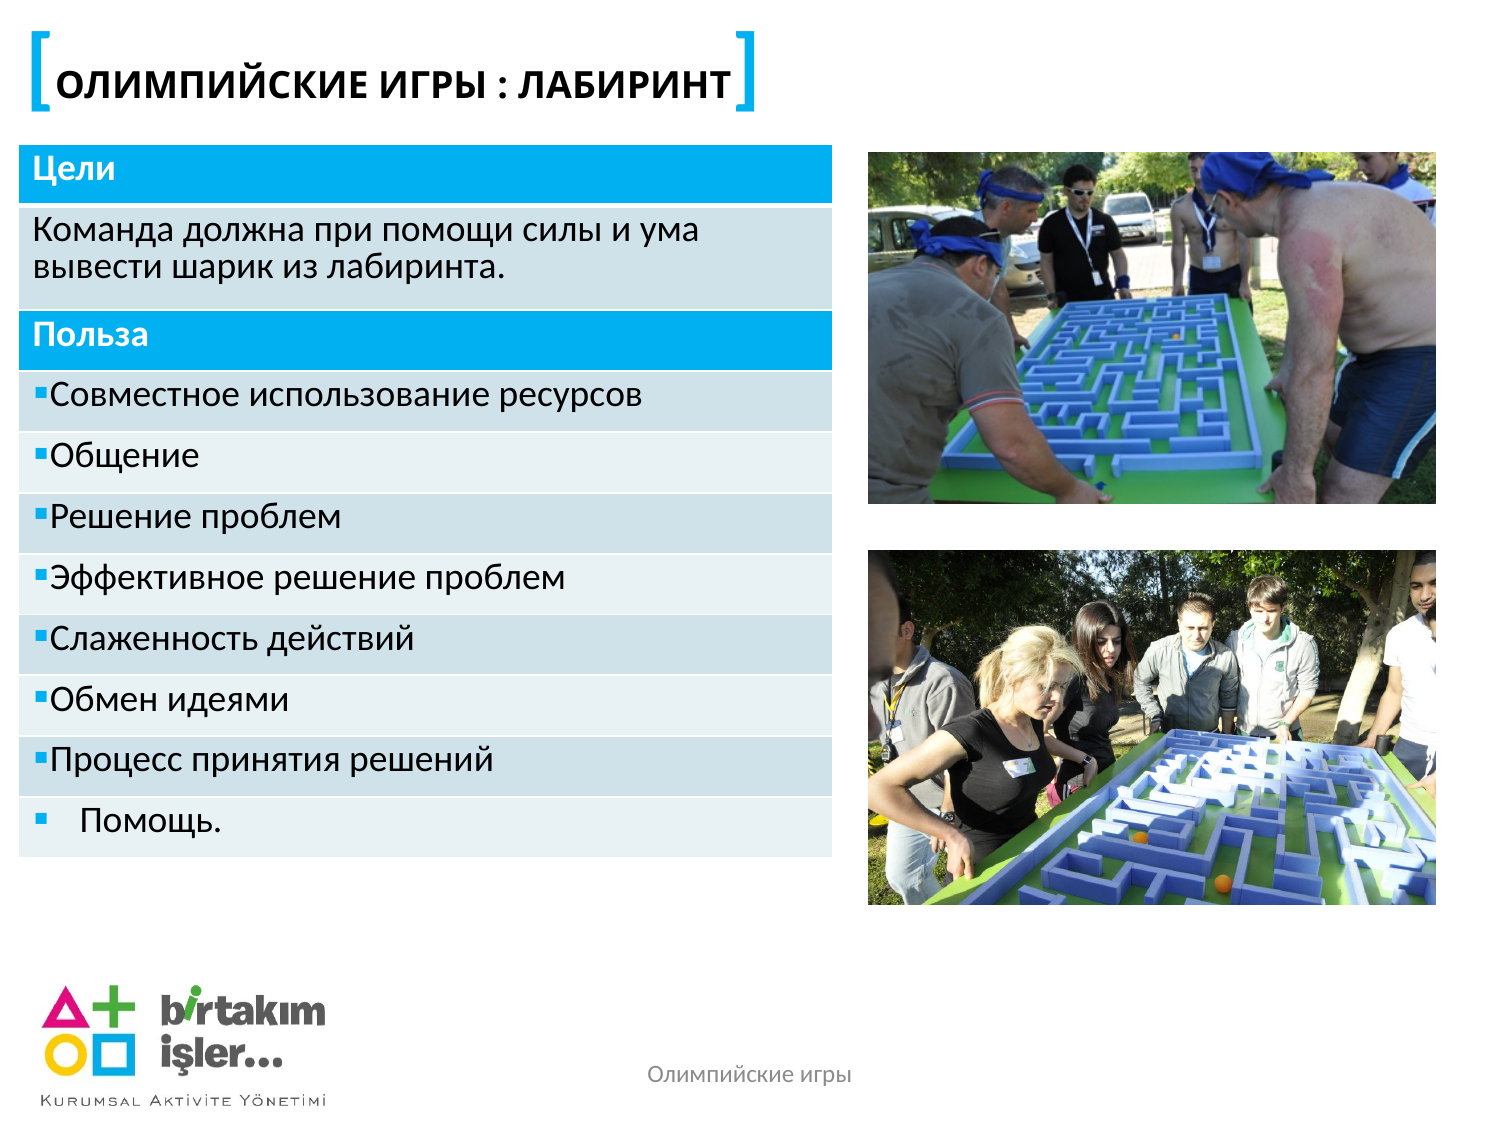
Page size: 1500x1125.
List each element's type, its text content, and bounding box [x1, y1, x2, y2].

picture [867, 152, 1436, 504]
table_cell Общение [19, 433, 832, 492]
table_cell Решение проблем [19, 494, 832, 553]
table_cell Процесс принятия решений [19, 737, 832, 796]
text_box [ОЛИМПИЙСКИЕ ИГРЫ : ЛАБИРИНТ] [10, 0, 777, 125]
table_cell Слаженность действий [19, 615, 832, 674]
picture [41, 985, 326, 1107]
table_cell Обмен идеями [19, 676, 832, 735]
table_header Цели [19, 145, 832, 203]
picture [867, 550, 1436, 906]
table_cell Совместное использование ресурсов [19, 372, 832, 431]
table_cell Эффективное решение проблем [19, 555, 832, 614]
table_cell Команда должна при помощи силы и ума вывести шарик из лабиринта. [19, 208, 832, 309]
table_cell Помощь. [19, 798, 832, 857]
footer Олимпийские игры [512, 1042, 988, 1103]
table_cell Польза [19, 311, 832, 370]
